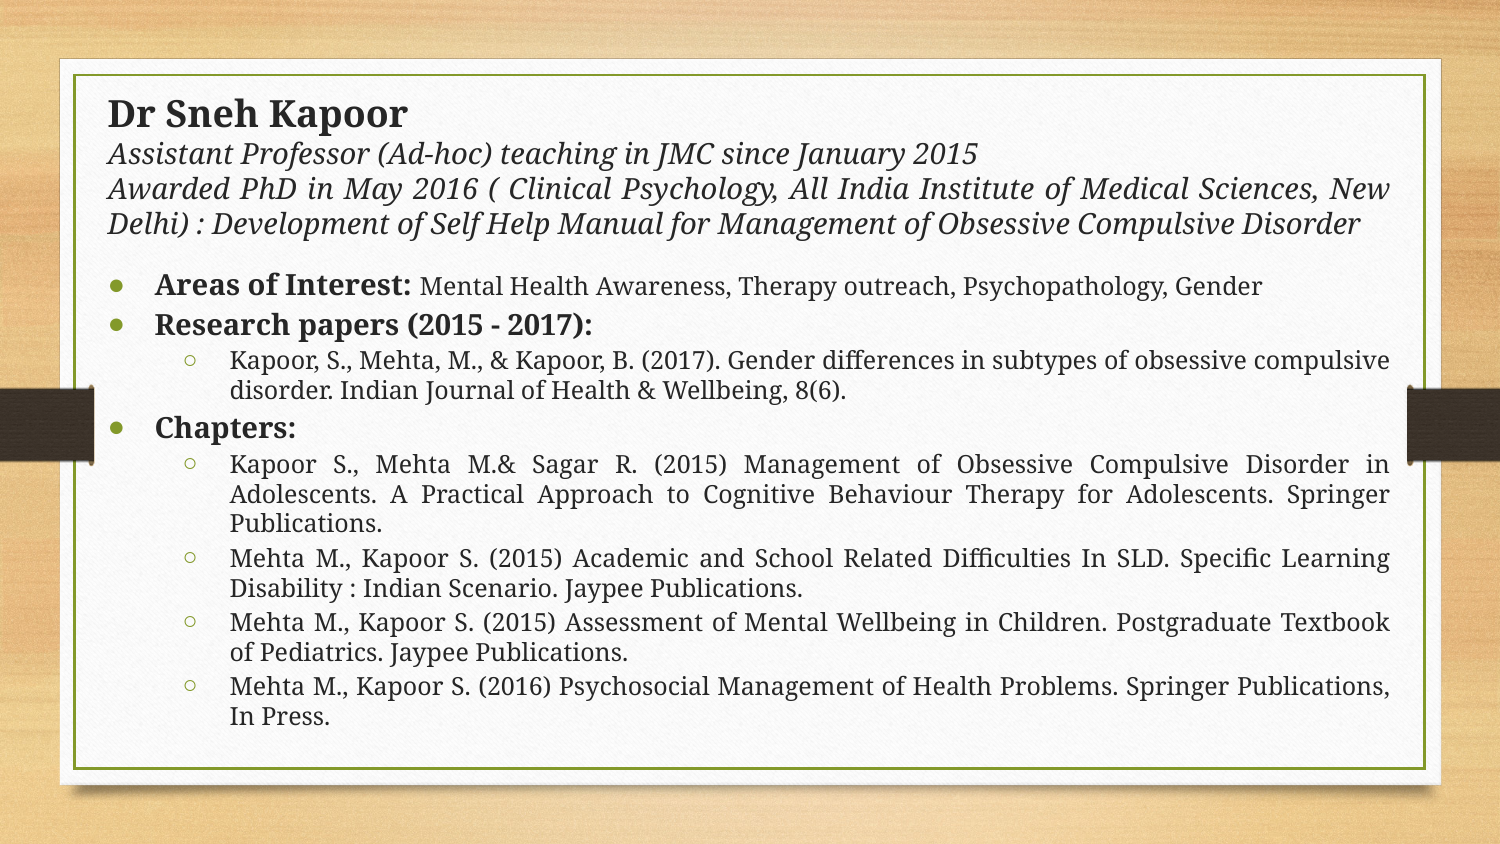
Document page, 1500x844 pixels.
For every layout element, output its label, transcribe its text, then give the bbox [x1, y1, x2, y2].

picture [0, 0, 1500, 844]
list Dr Sneh Kapoor Assistant Professor (Ad-hoc) teaching in JMC since January 2015 Awarded PhD in May 2016 ( Clinical Psychology, All India Institute of Medical Sciences, New Delhi) : Development of Self Help Manual for Management of Obsessive Compulsive Disorder Areas of Interest: Mental Health Awareness, Therapy outreach, Psychopathology, Gender Research papers (2015 - 2017): Kapoor, S., Mehta, M., & Kapoor, B. (2017). Gender differences in subtypes of obsessive compulsive disorder. Indian Journal of Health & Wellbeing, 8(6). Chapters: Kapoor S., Mehta M.& Sagar R. (2015) Management of Obsessive Compulsive Disorder in Adolescents. A Practical Approach to Cognitive Behaviour Therapy for Adolescents. Springer Publications. Mehta M., Kapoor S. (2015) Academic and School Related Difficulties In SLD. Specific Learning Disability : Indian Scenario. Jaypee Publications. Mehta M., Kapoor S. (2015) Assessment of Mental Wellbeing in Children. Postgraduate Textbook of Pediatrics. Jaypee Publications. Mehta M., Kapoor S. (2016) Psychosocial Management of Health Problems. Springer Publications, In Press. [92, 75, 1407, 771]
